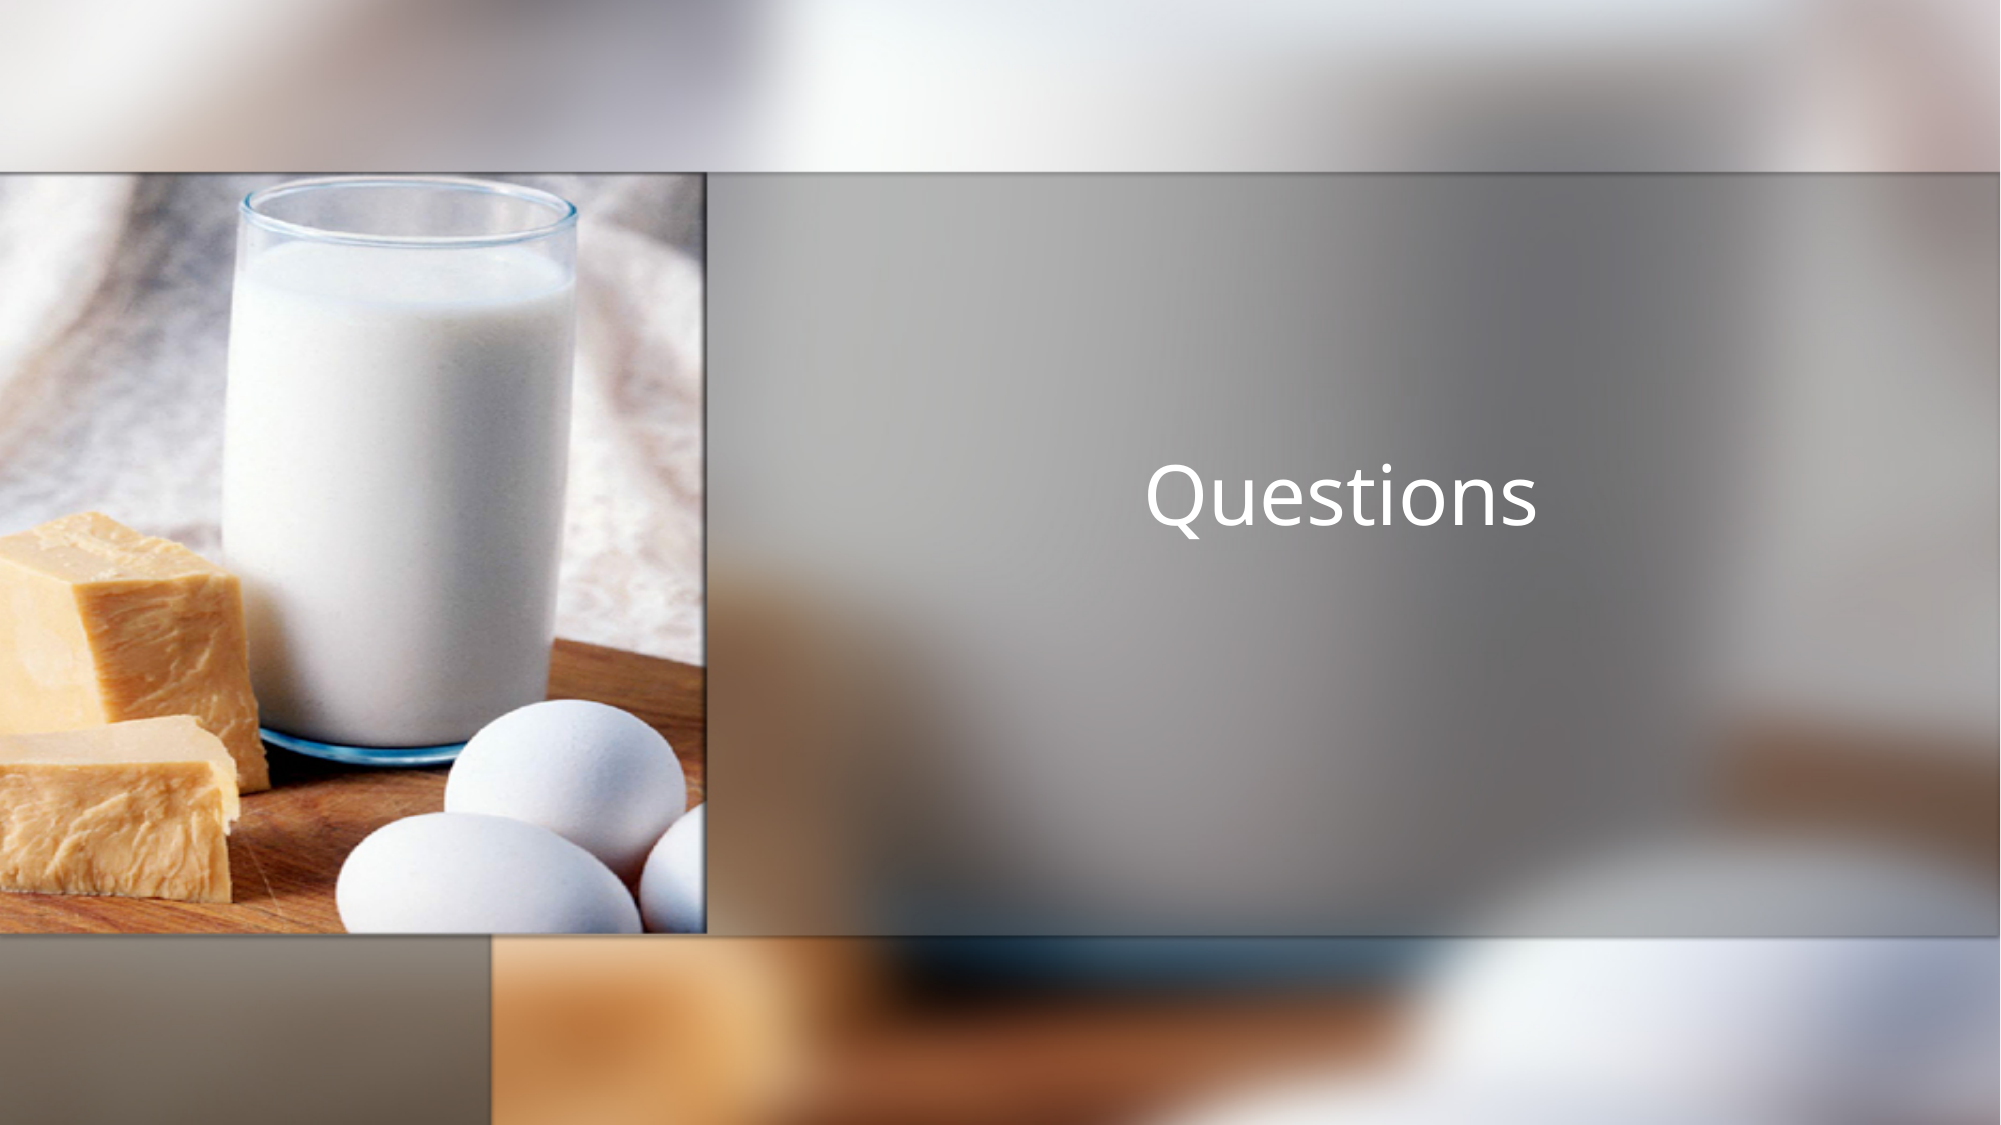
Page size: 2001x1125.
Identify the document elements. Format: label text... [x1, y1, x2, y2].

title Questions [766, 399, 1917, 537]
picture [0, 0, 2001, 1125]
subtitle [766, 537, 1917, 661]
